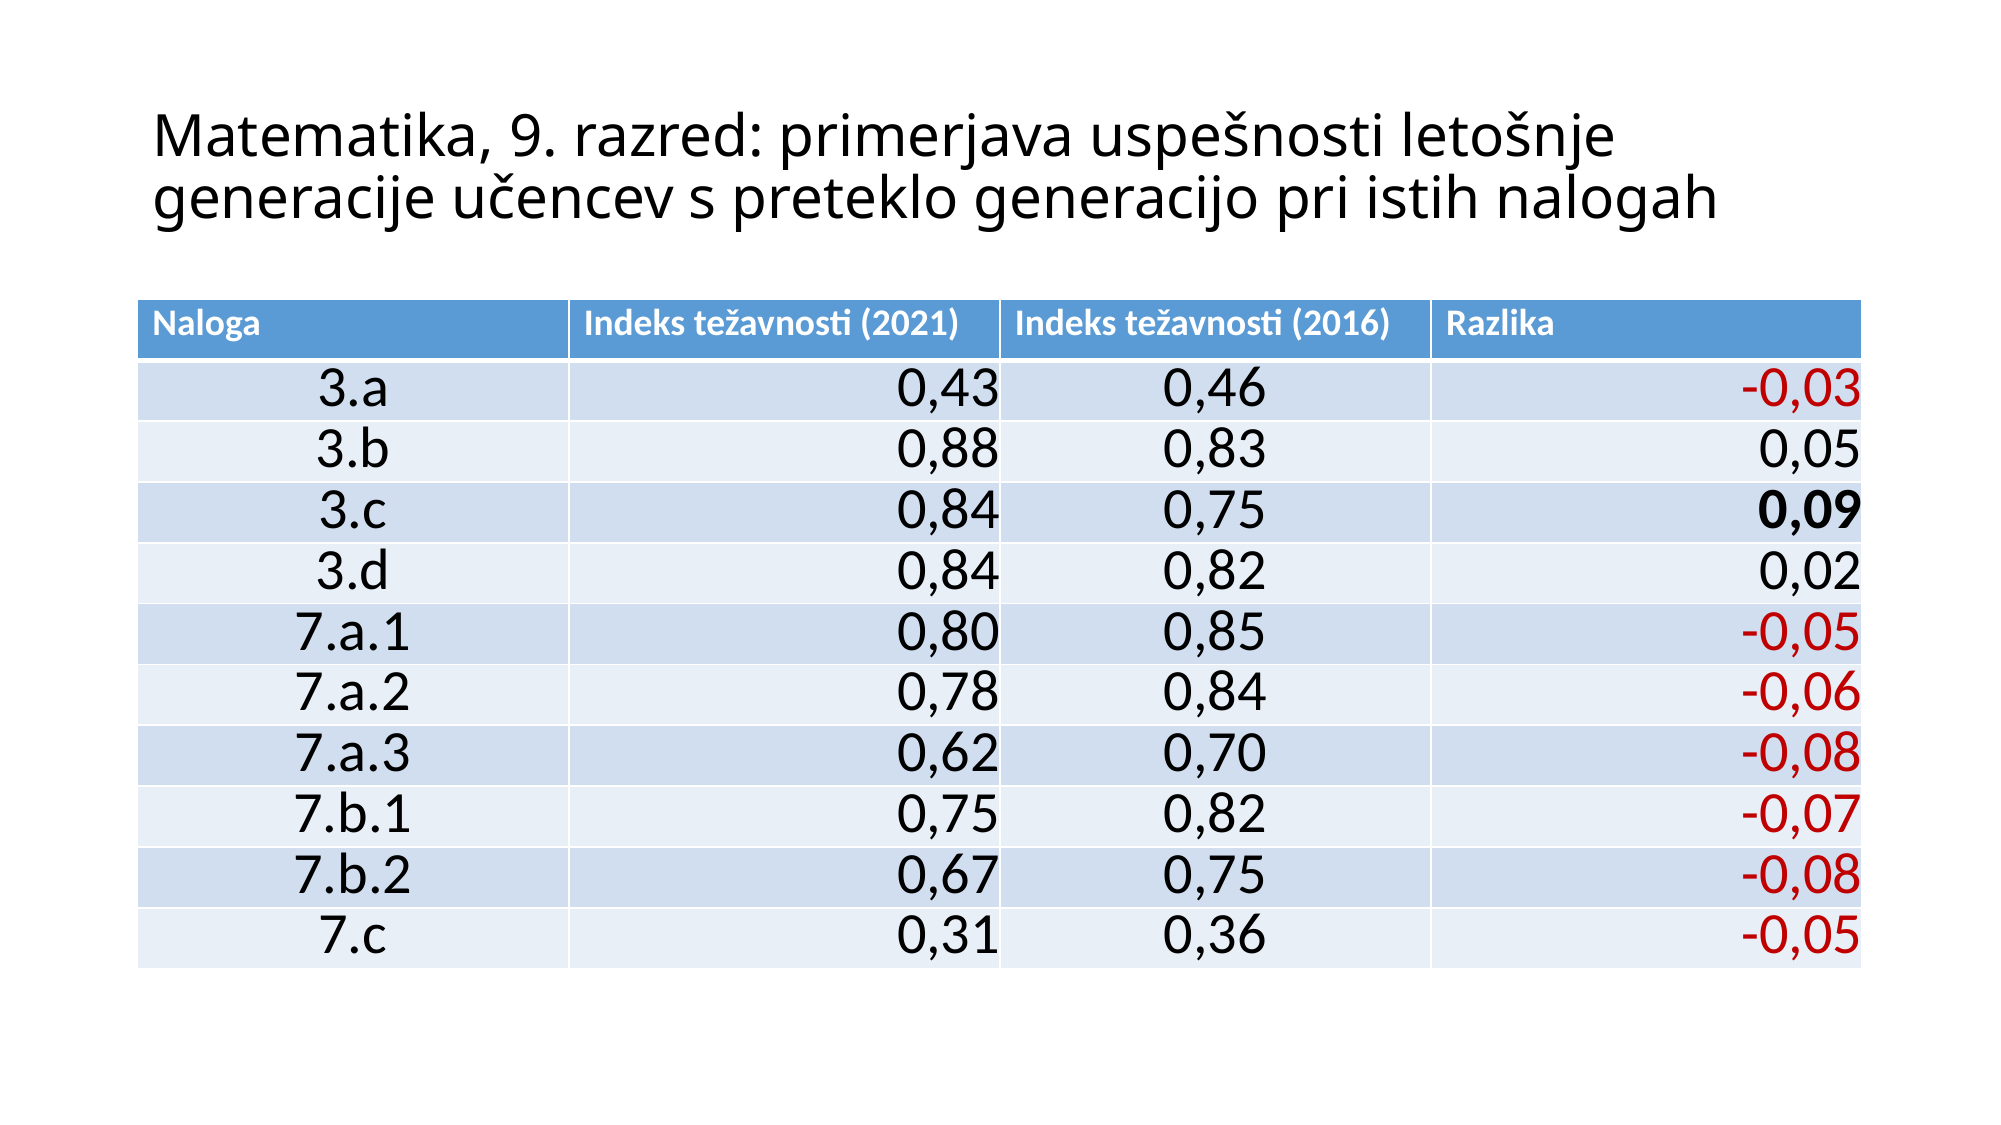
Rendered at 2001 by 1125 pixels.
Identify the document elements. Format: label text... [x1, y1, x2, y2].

table_cell 0,80 [570, 604, 999, 664]
table_cell 0,31 [570, 909, 999, 968]
table_cell 0,84 [570, 483, 999, 542]
table_cell 0,43 [570, 363, 999, 420]
table_cell 0,75 [570, 787, 999, 846]
table_header Indeks težavnosti (2016) [1001, 300, 1430, 358]
table_cell -0,07 [1432, 787, 1861, 846]
table_cell 7.c [138, 909, 568, 968]
table_cell 0,36 [1001, 909, 1430, 968]
title Matematika, 9. razred: primerjava uspešnosti letošnje generacije učencev s preteklo generacijo pri istih nalogah [137, 59, 1863, 278]
table_cell 0,67 [570, 848, 999, 907]
table_cell 7.a.3 [138, 726, 568, 785]
table_cell 0,84 [1001, 665, 1430, 724]
table_cell 0,70 [1001, 726, 1430, 785]
table_cell 3.d [138, 544, 568, 603]
table_header Naloga [138, 300, 568, 358]
table_cell 0,75 [1001, 483, 1430, 542]
table_cell 0,09 [1432, 483, 1861, 542]
table_cell 0,85 [1001, 604, 1430, 664]
table_cell -0,06 [1432, 665, 1861, 724]
table_cell 0,83 [1001, 422, 1430, 481]
table_cell 3.b [138, 422, 568, 481]
table_cell 0,05 [1432, 422, 1861, 481]
table_cell -0,05 [1432, 604, 1861, 664]
table_cell -0,08 [1432, 848, 1861, 907]
table_header Razlika [1432, 300, 1861, 358]
table_cell 0,84 [570, 544, 999, 603]
table_cell 7.a.2 [138, 665, 568, 724]
table_header Indeks težavnosti (2021) [570, 300, 999, 358]
table_cell 0,46 [1001, 363, 1430, 420]
table_cell -0,05 [1432, 909, 1861, 968]
table_cell -0,08 [1432, 726, 1861, 785]
table_cell 7.a.1 [138, 604, 568, 664]
table_cell 0,82 [1001, 787, 1430, 846]
table_cell 0,02 [1432, 544, 1861, 603]
table_cell 0,75 [1001, 848, 1430, 907]
table_cell 0,82 [1001, 544, 1430, 603]
table_cell 3.a [138, 363, 568, 420]
table_cell 0,78 [570, 665, 999, 724]
table_cell -0,03 [1432, 363, 1861, 420]
table_cell 7.b.1 [138, 787, 568, 846]
table_cell 0,88 [570, 422, 999, 481]
table_cell 7.b.2 [138, 848, 568, 907]
table_cell 3.c [138, 483, 568, 542]
table_cell 0,62 [570, 726, 999, 785]
